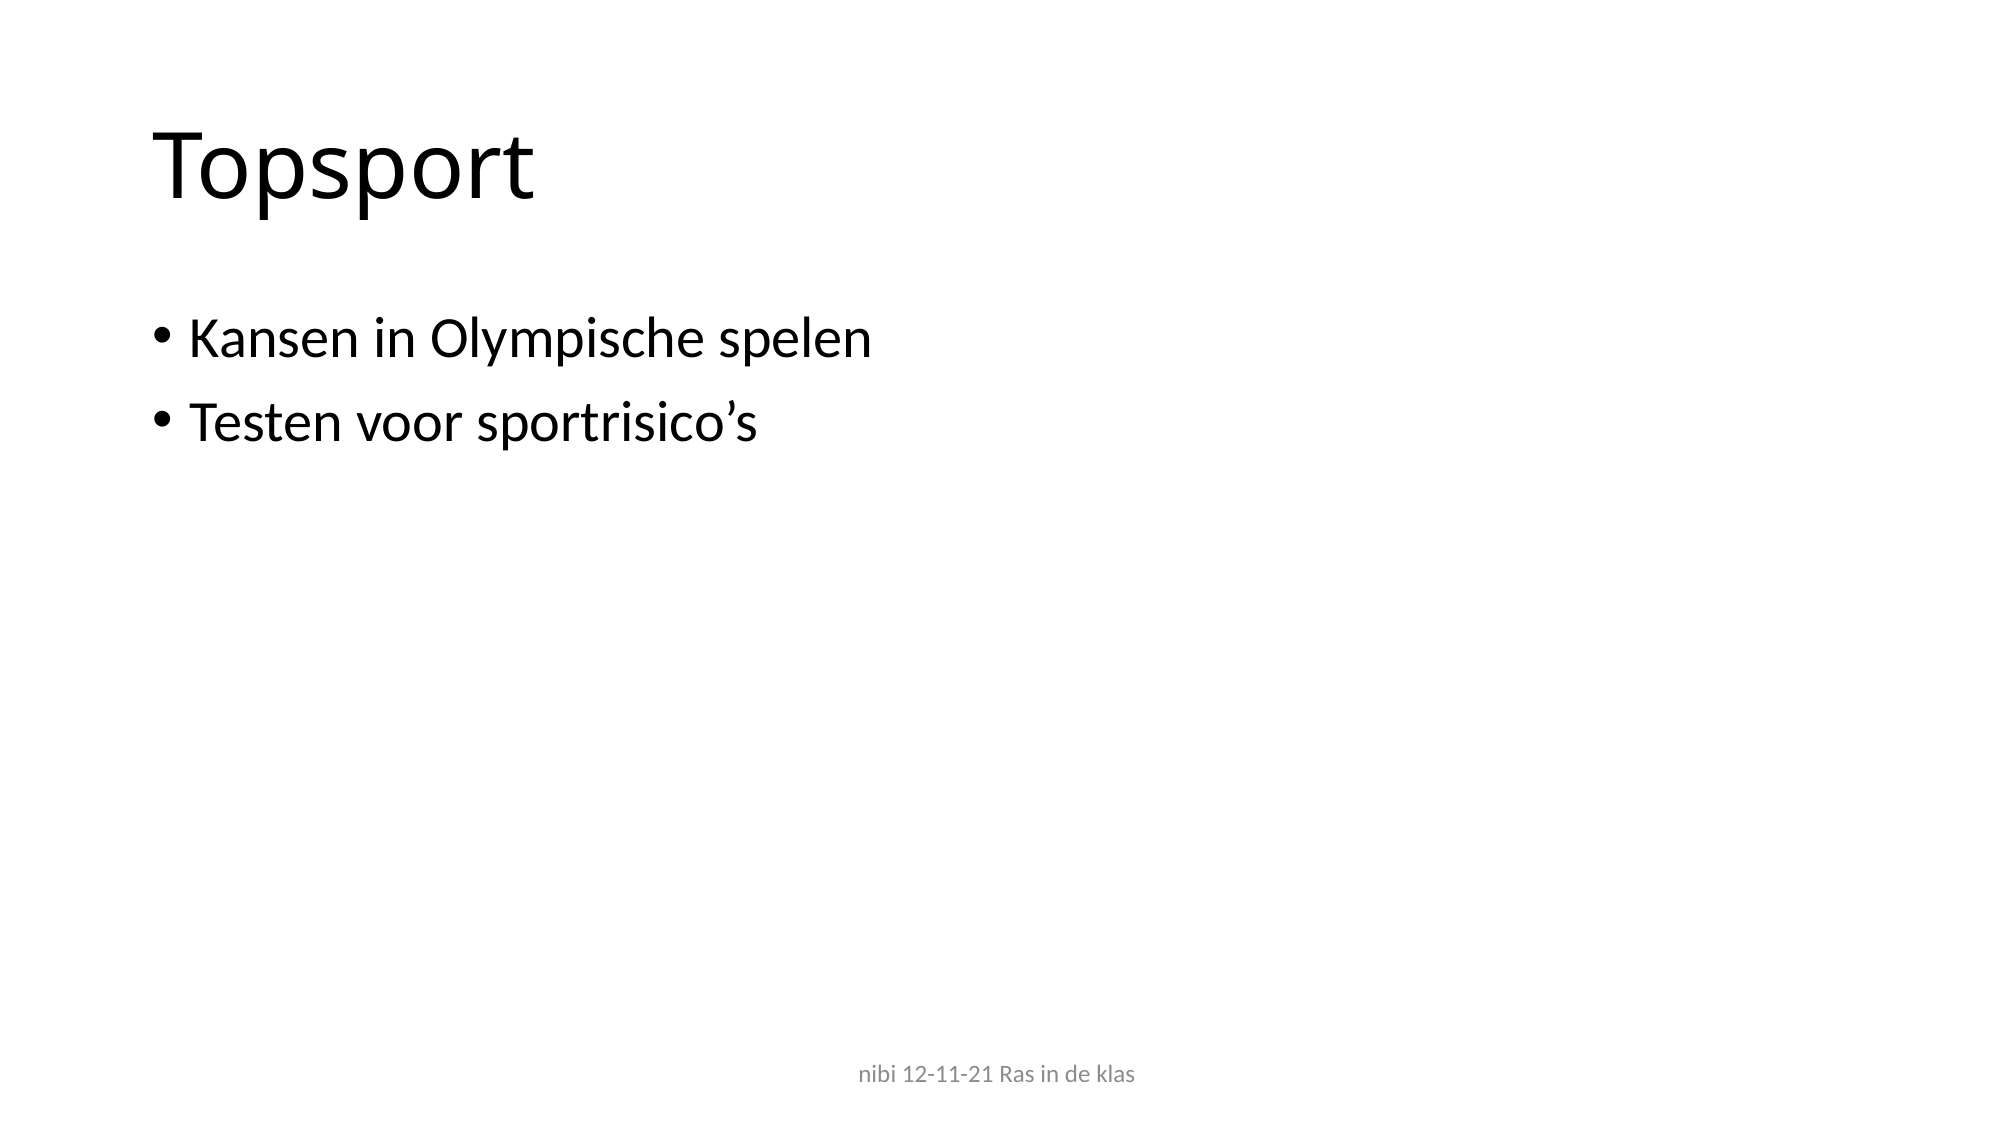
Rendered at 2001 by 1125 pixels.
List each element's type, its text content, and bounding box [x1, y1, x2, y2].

list Kansen in Olympische spelen Testen voor sportrisico’s [137, 299, 1863, 1014]
title Topsport [137, 59, 1863, 278]
footer nibi 12-11-21 Ras in de klas [662, 1042, 1338, 1103]
